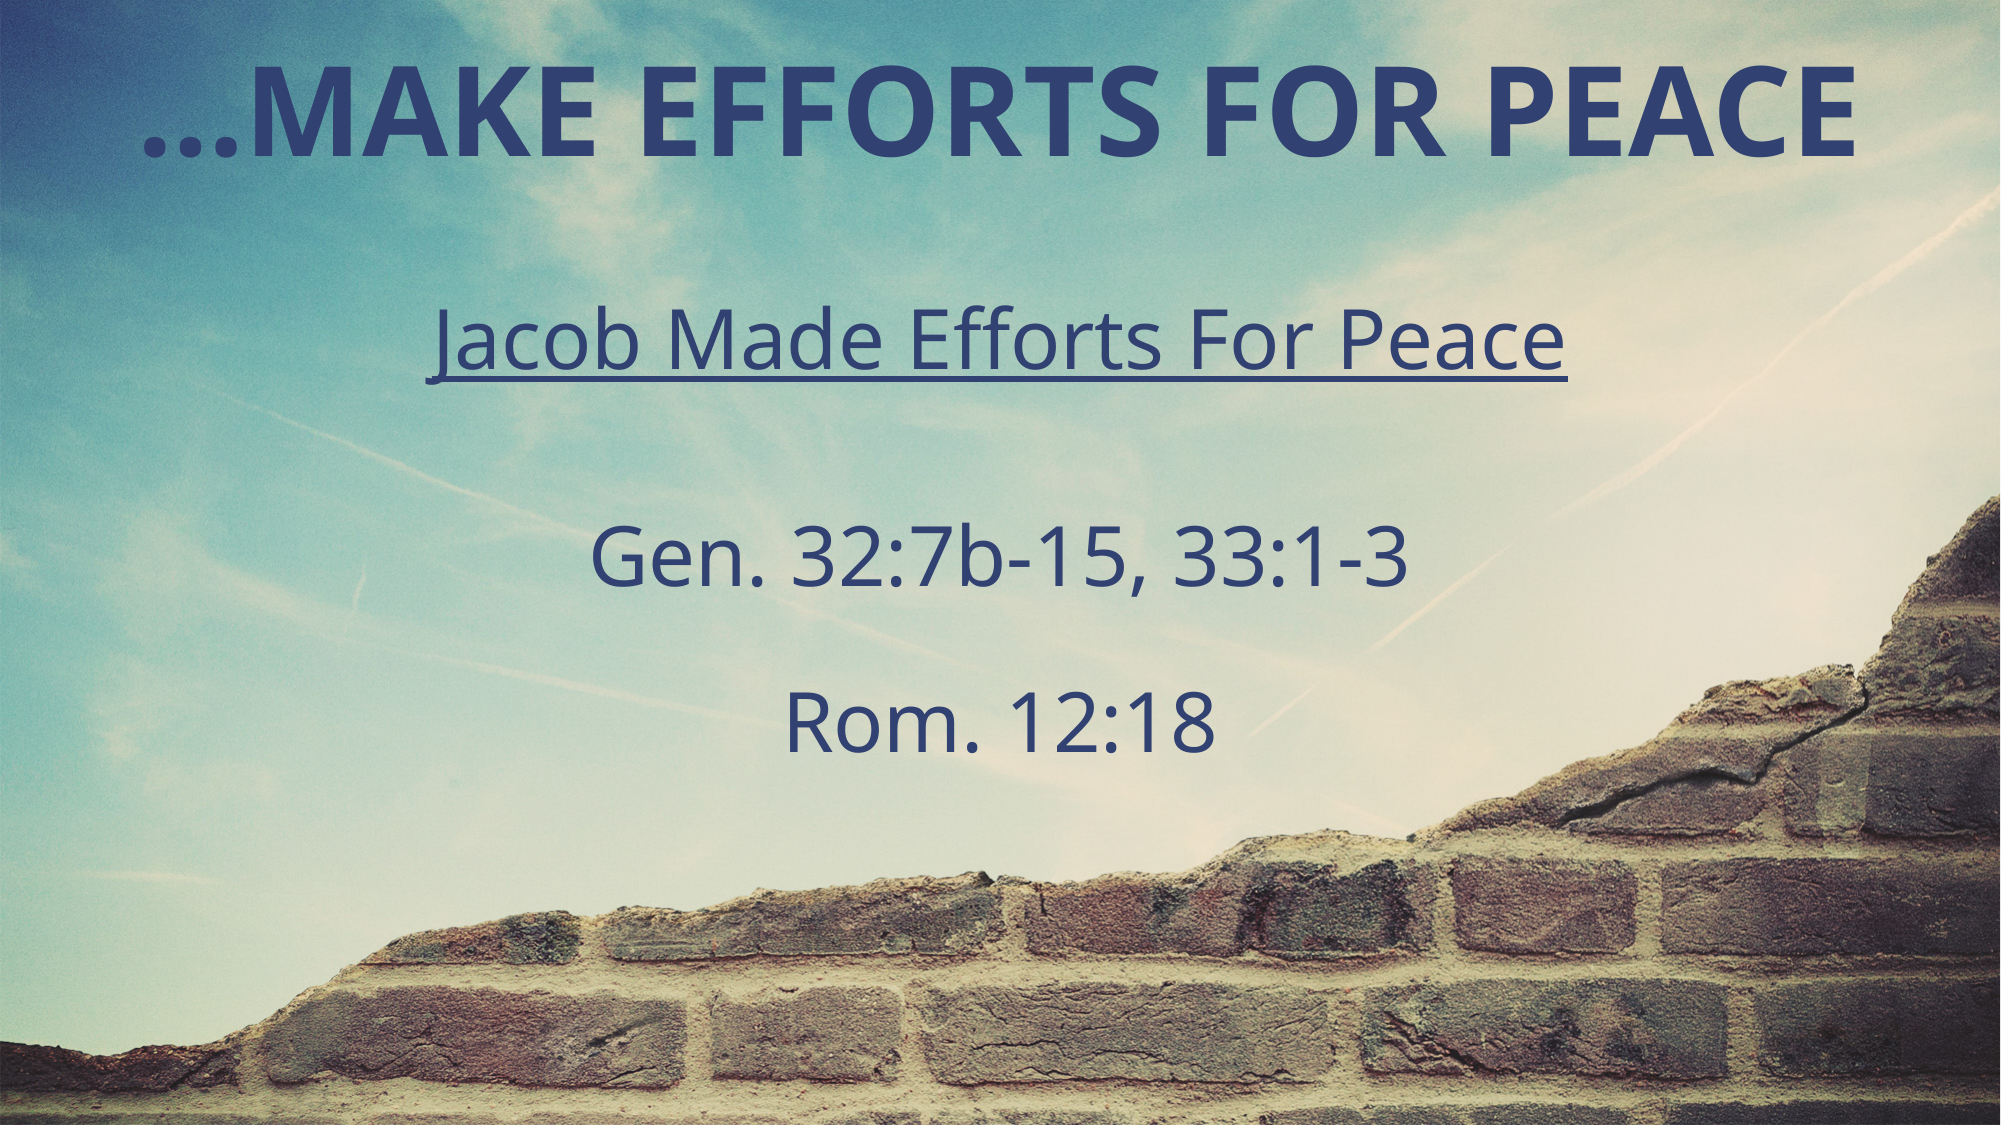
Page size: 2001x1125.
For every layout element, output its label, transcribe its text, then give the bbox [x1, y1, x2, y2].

text_box …MAKE EFFORTS FOR PEACE [56, 21, 1944, 192]
list Jacob Made Efforts For Peace Gen. 32:7b-15, 33:1-3 Rom. 12:18 [72, 192, 1928, 1080]
picture [0, 0, 2001, 1125]
